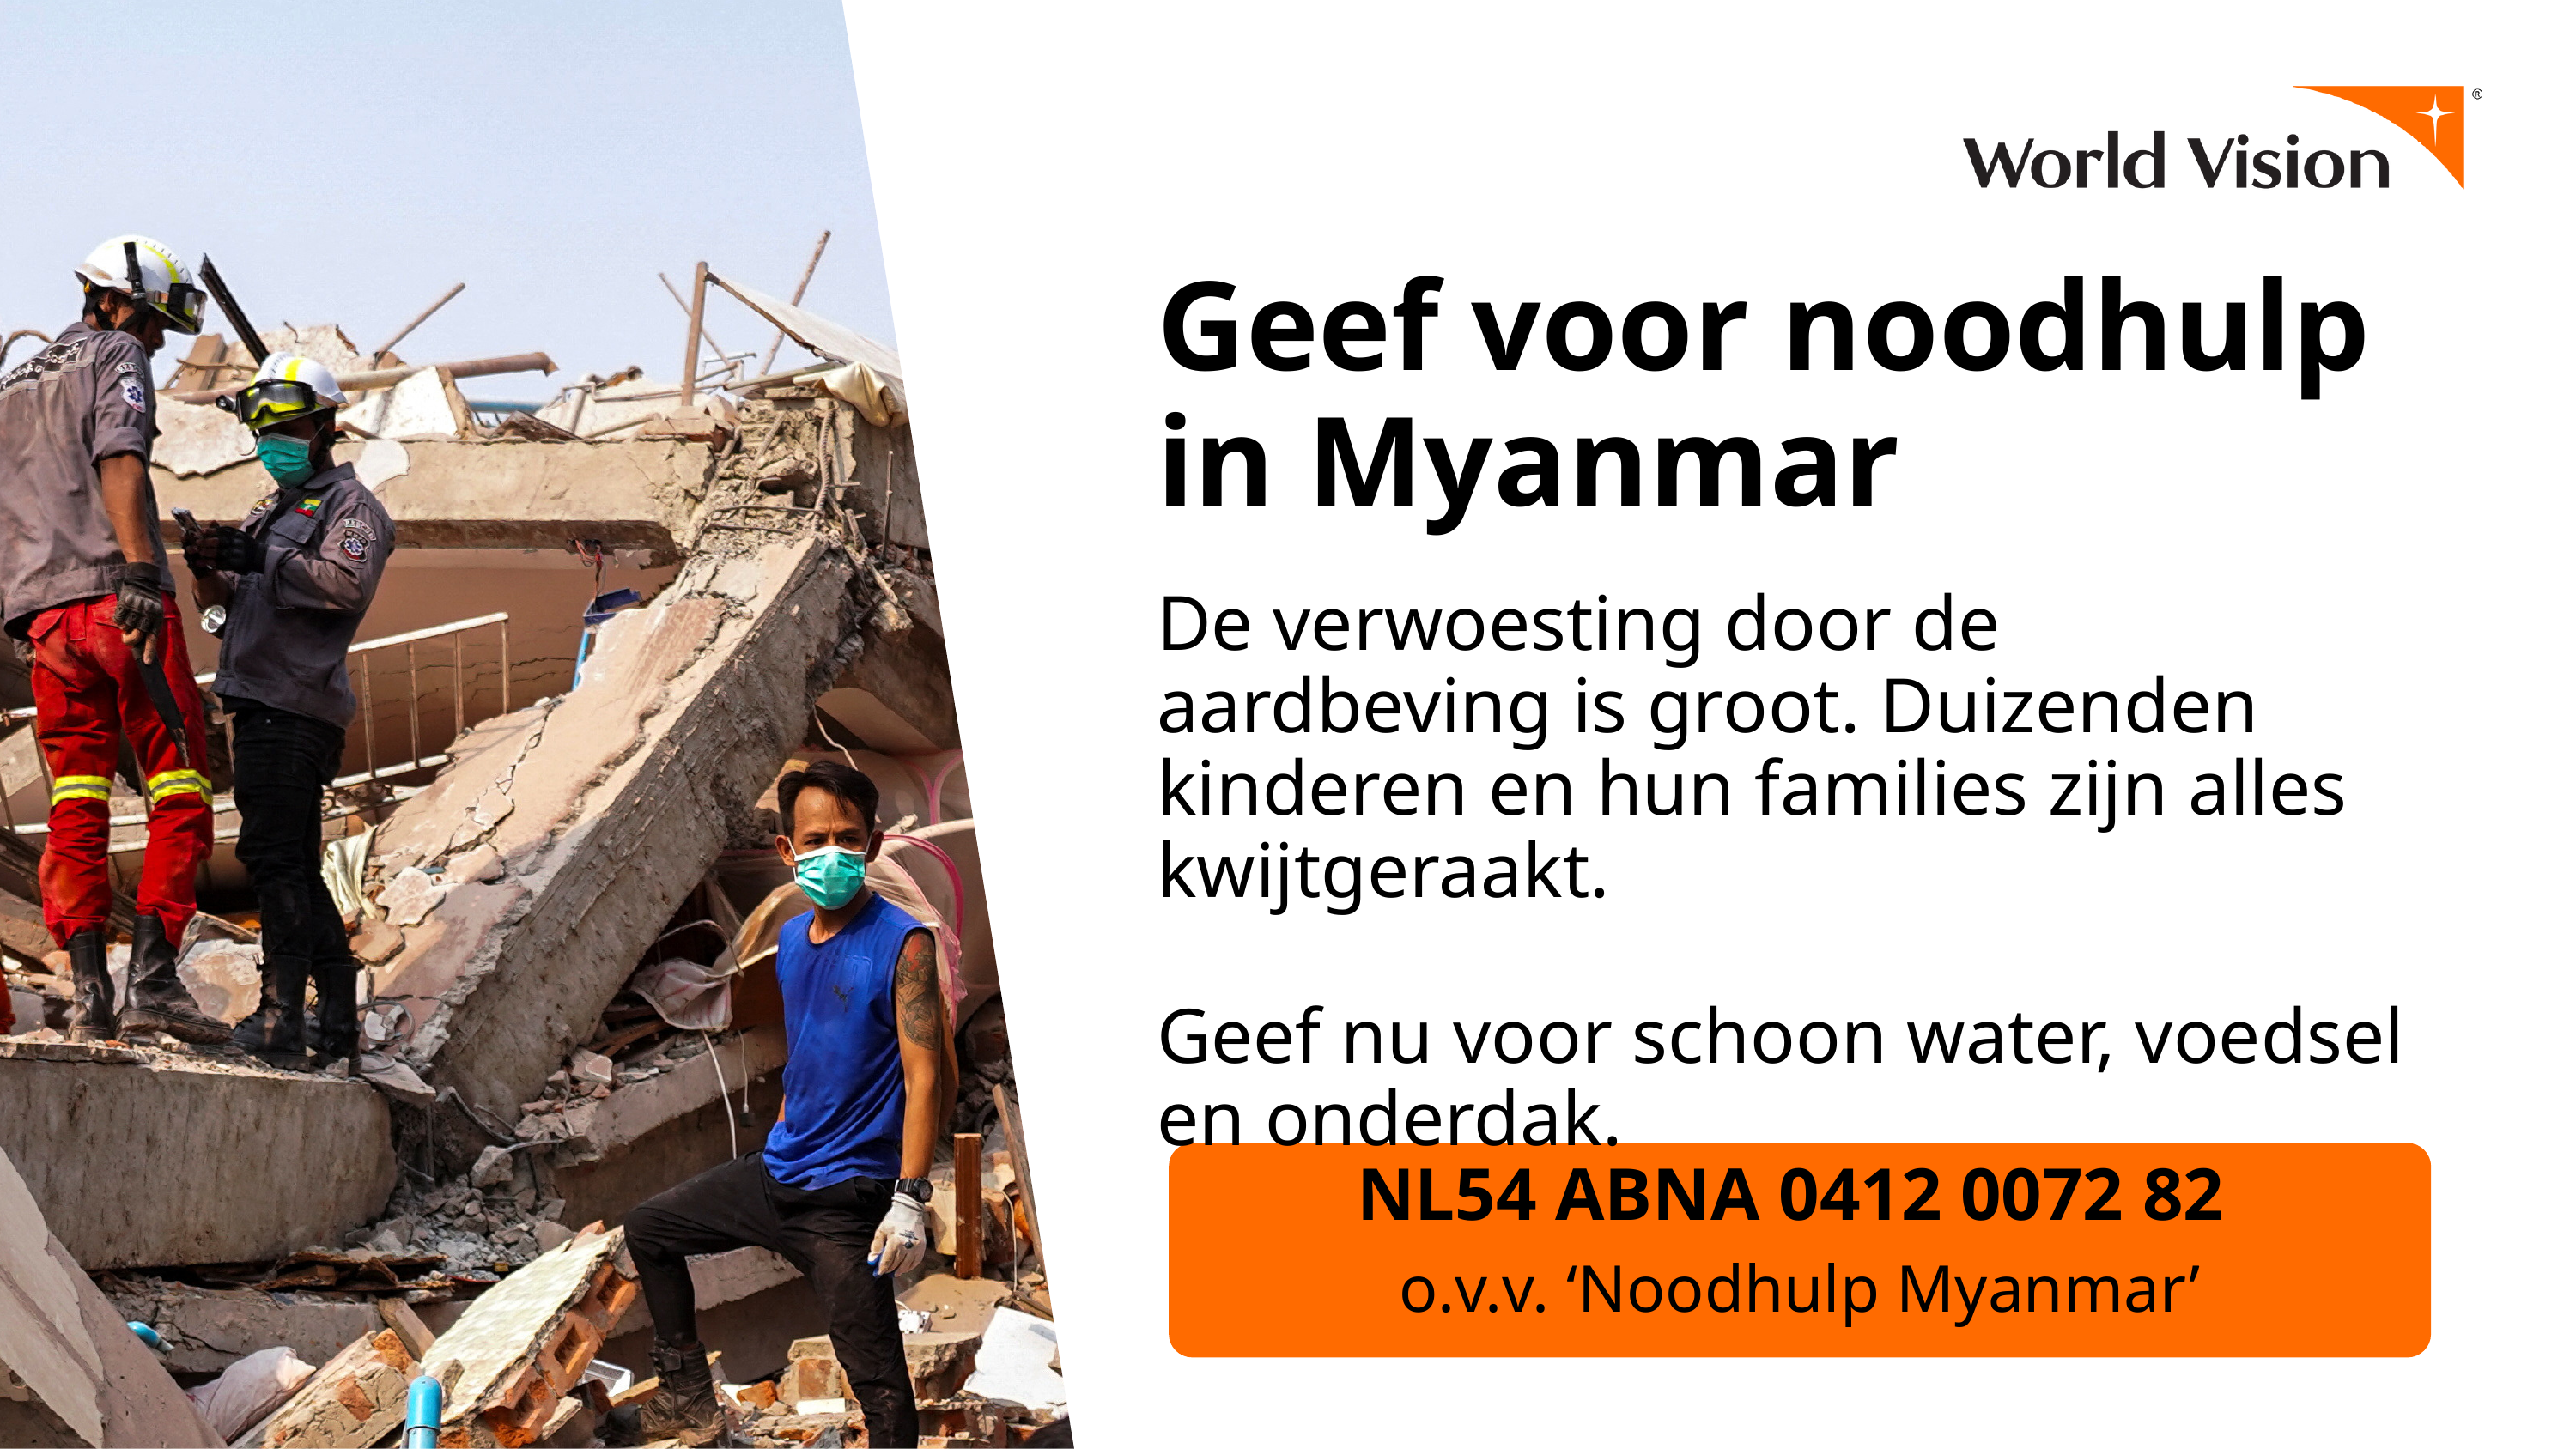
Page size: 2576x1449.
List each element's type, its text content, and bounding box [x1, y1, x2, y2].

text_box [1941, 63, 2501, 210]
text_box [1168, 1143, 2432, 1358]
text_box De verwoesting door de aardbeving is groot. Duizenden kinderen en hun families zijn alles kwijtgeraakt. Geef nu voor schoon water, voedsel en onderdak. [1157, 582, 2409, 1243]
text_box Geef voor noodhulp in Myanmar [1157, 259, 2439, 530]
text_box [0, 0, 1075, 1449]
